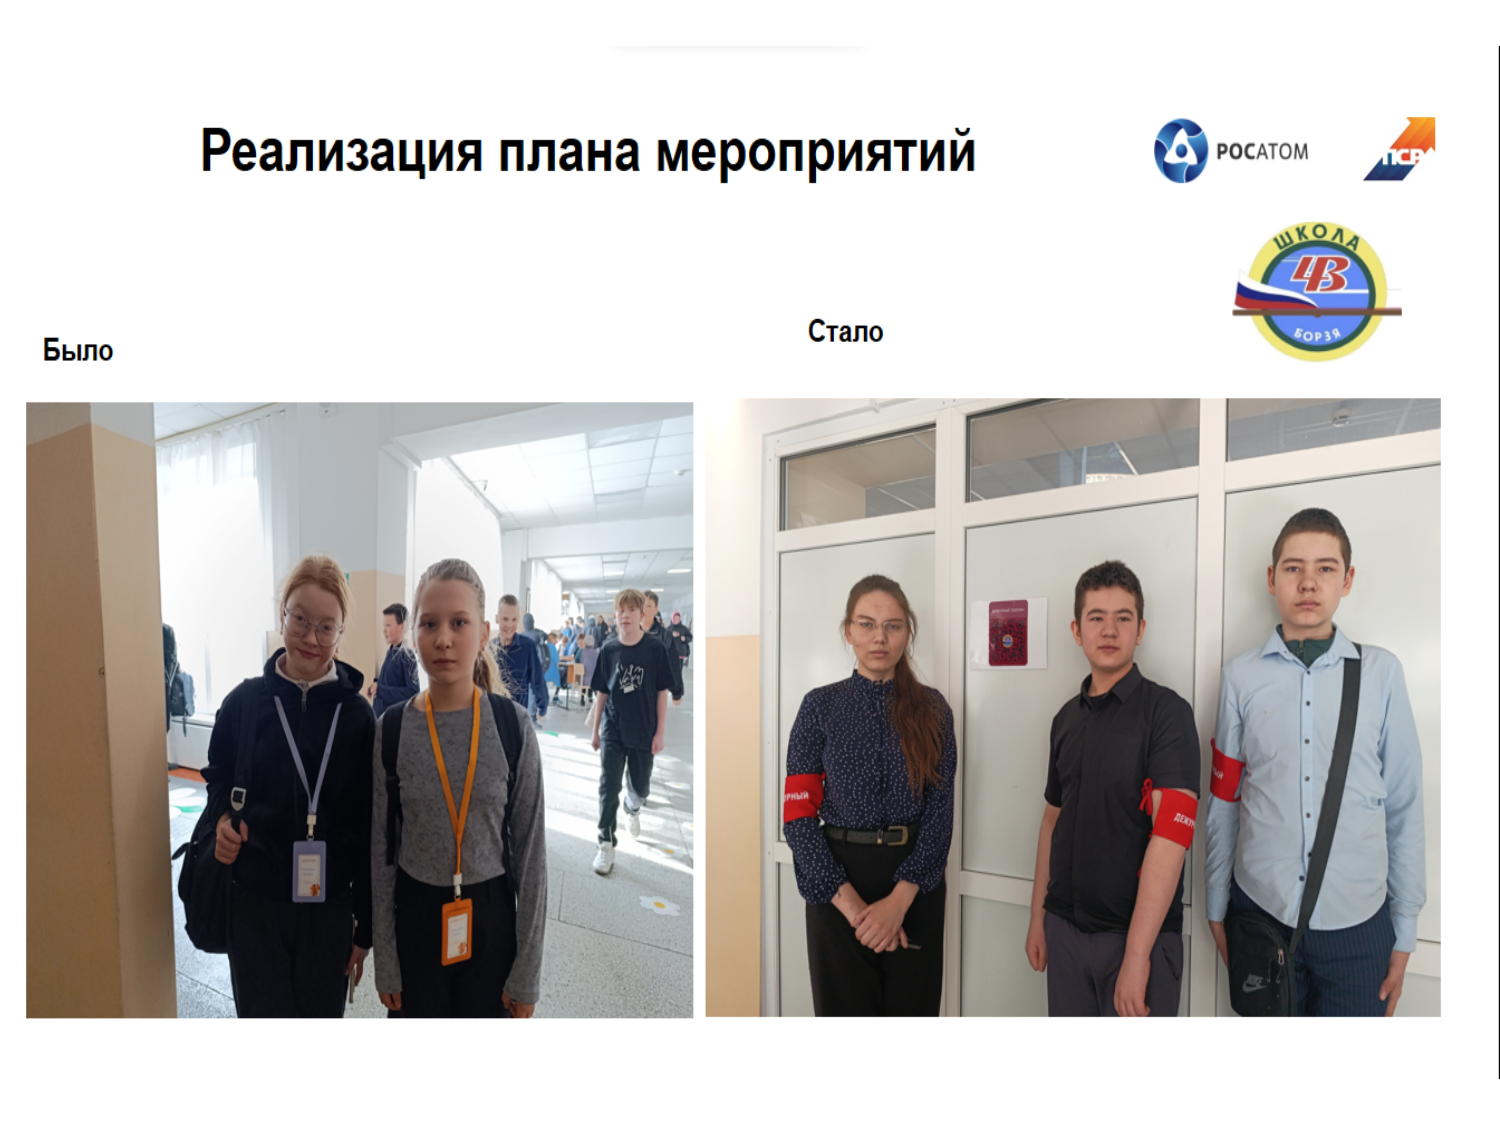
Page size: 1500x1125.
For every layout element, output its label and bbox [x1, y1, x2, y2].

list [0, 46, 1500, 1079]
